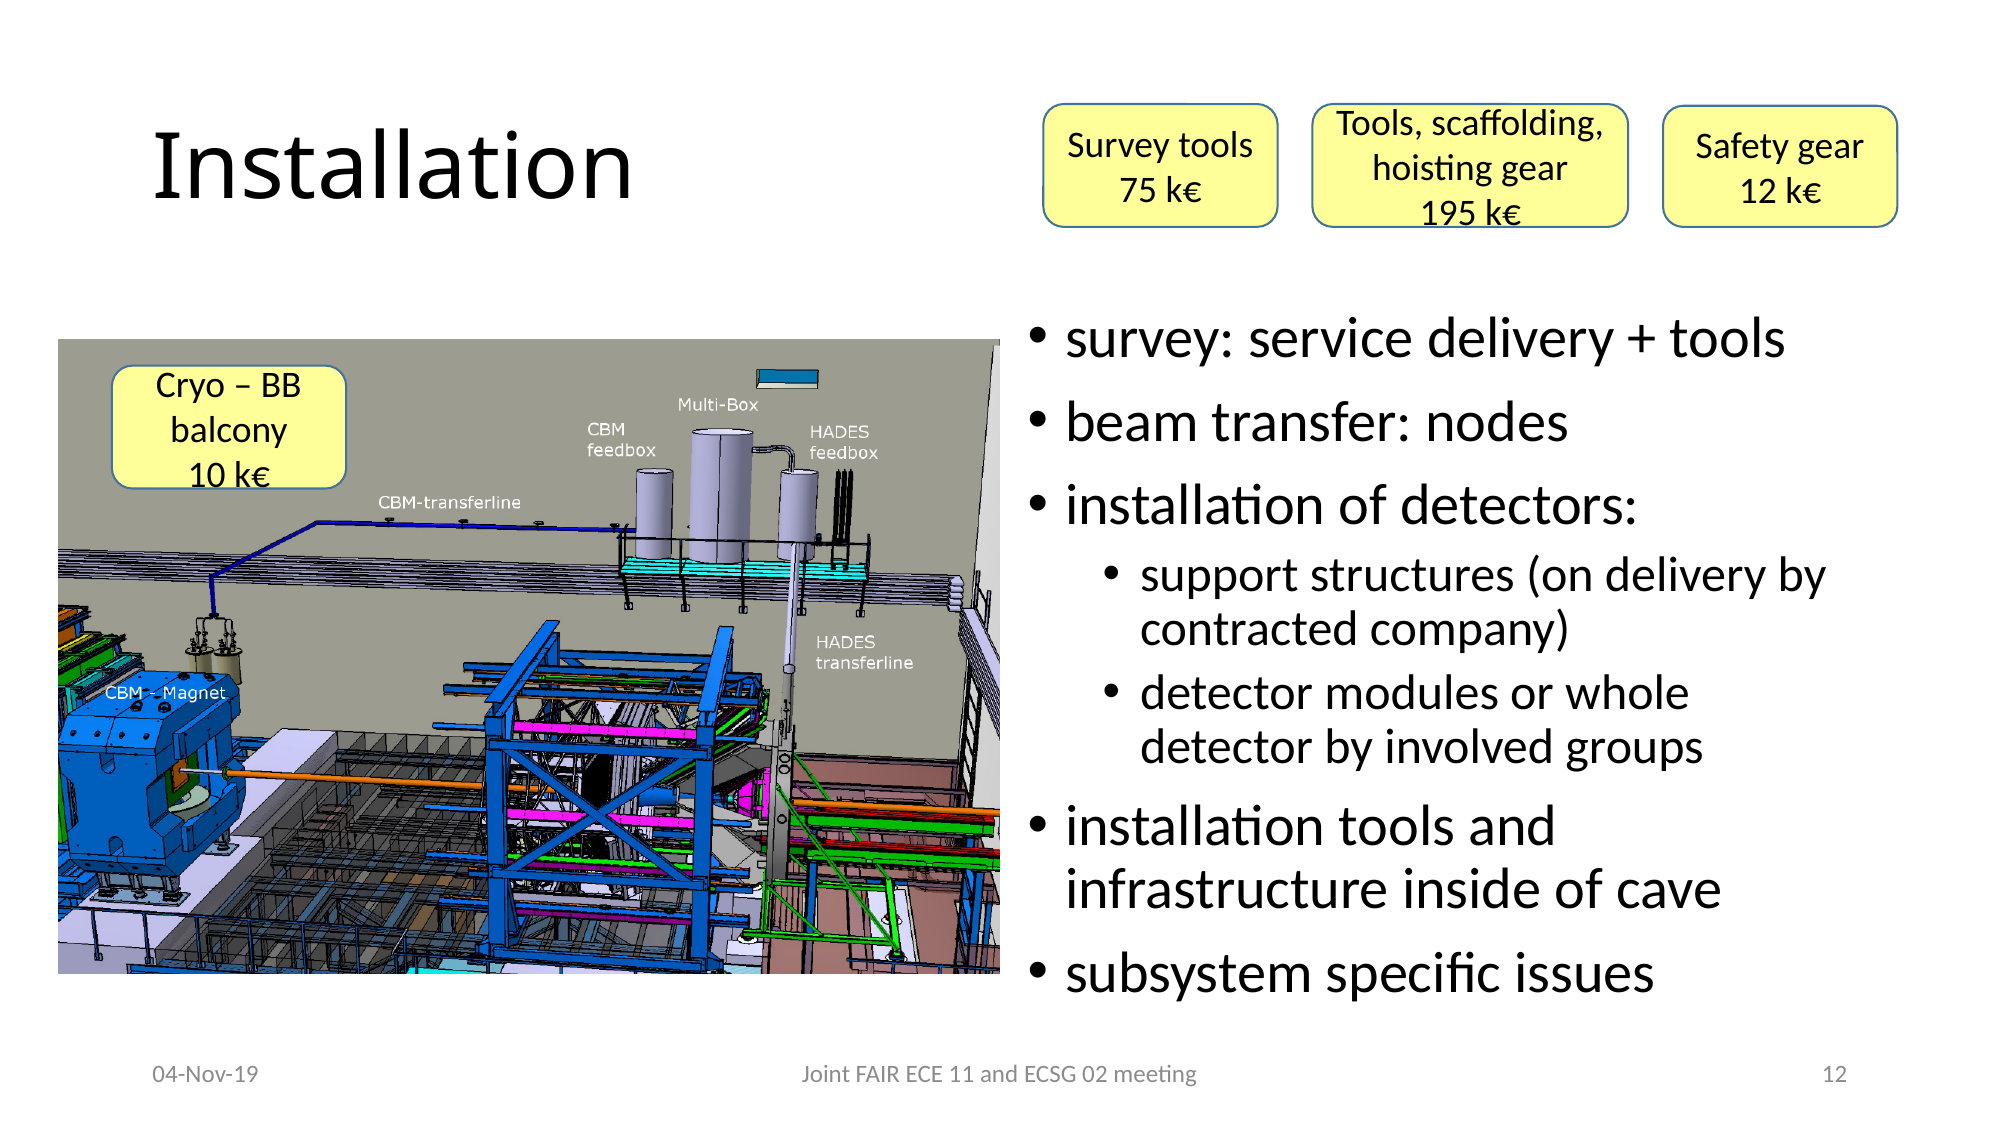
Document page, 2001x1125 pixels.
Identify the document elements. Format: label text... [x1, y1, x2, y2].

footer Joint FAIR ECE 11 and ECSG 02 meeting [662, 1042, 1338, 1103]
list survey: service delivery + tools beam transfer: nodes installation of detectors: support structures (on delivery by contracted company) detector modules or whole detector by involved groups installation tools and infrastructure inside of cave subsystem specific issues [1012, 299, 1863, 1014]
title Installation [137, 59, 1863, 278]
text_box Safety gear 12 k€ [1662, 104, 1899, 228]
text_box Survey tools 75 k€ [1042, 102, 1279, 228]
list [58, 339, 1000, 974]
text_box Tools, scaffolding, hoisting gear 195 k€ [1311, 102, 1630, 228]
slide_number 12 [1412, 1042, 1863, 1103]
slide_number 04-Nov-19 [137, 1042, 588, 1103]
